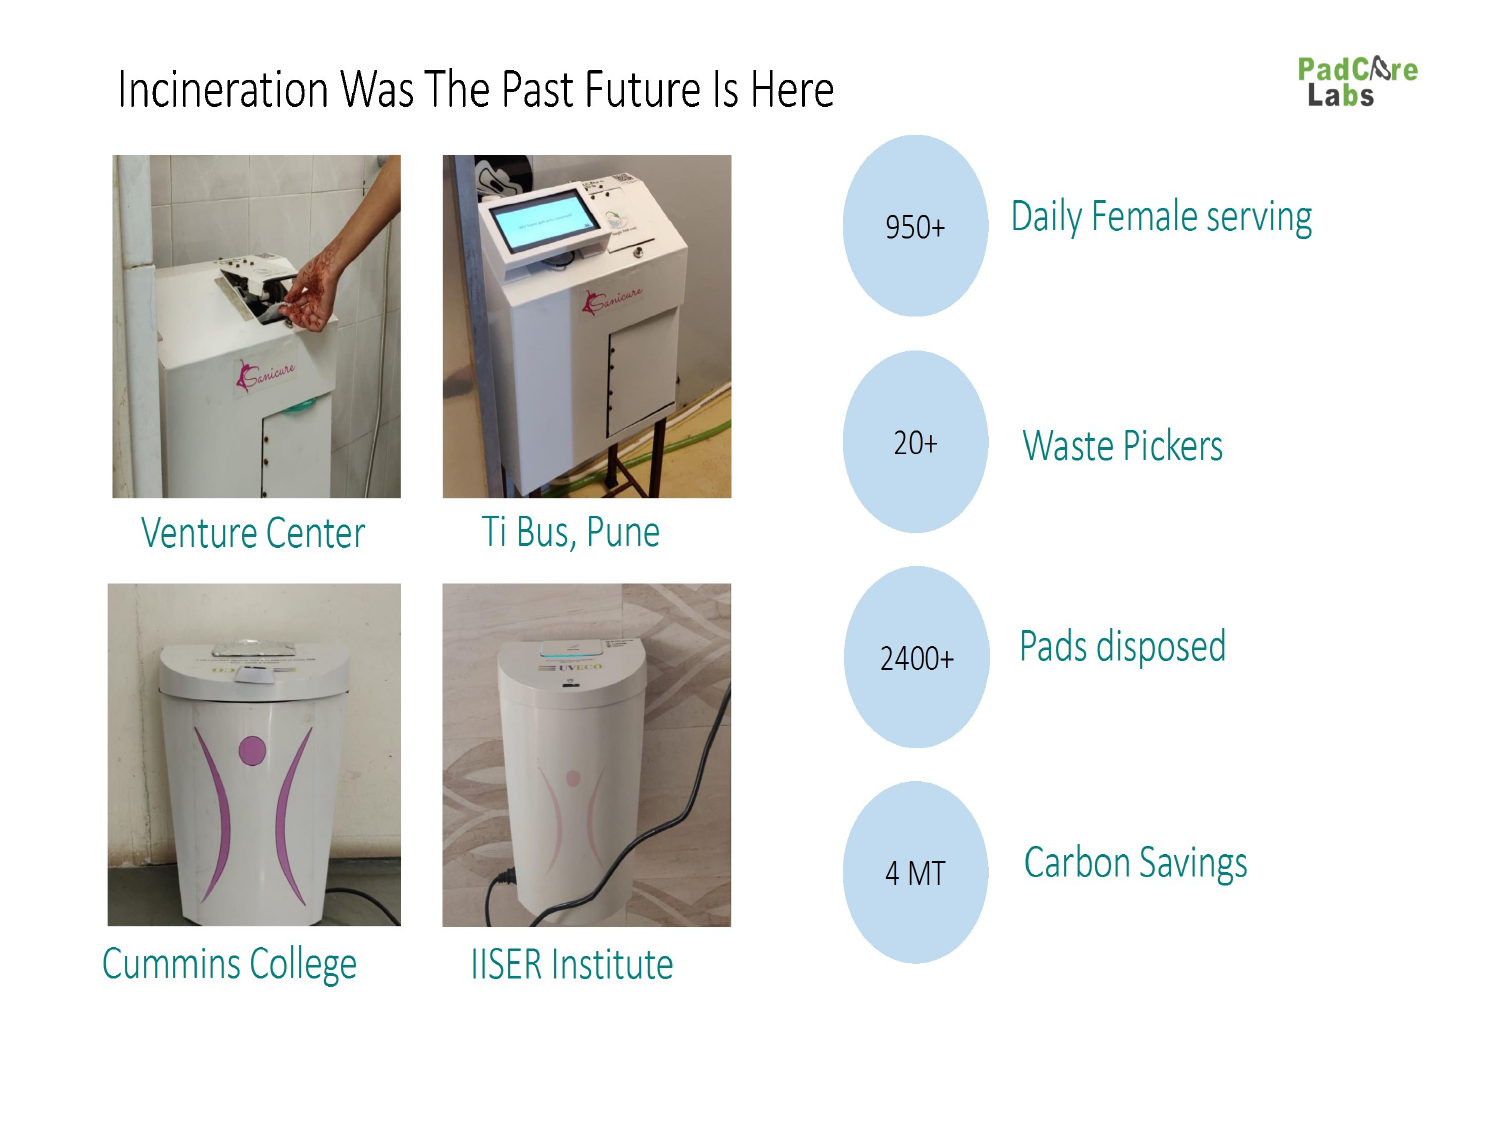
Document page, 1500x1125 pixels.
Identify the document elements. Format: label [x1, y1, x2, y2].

list [74, 44, 1426, 1006]
